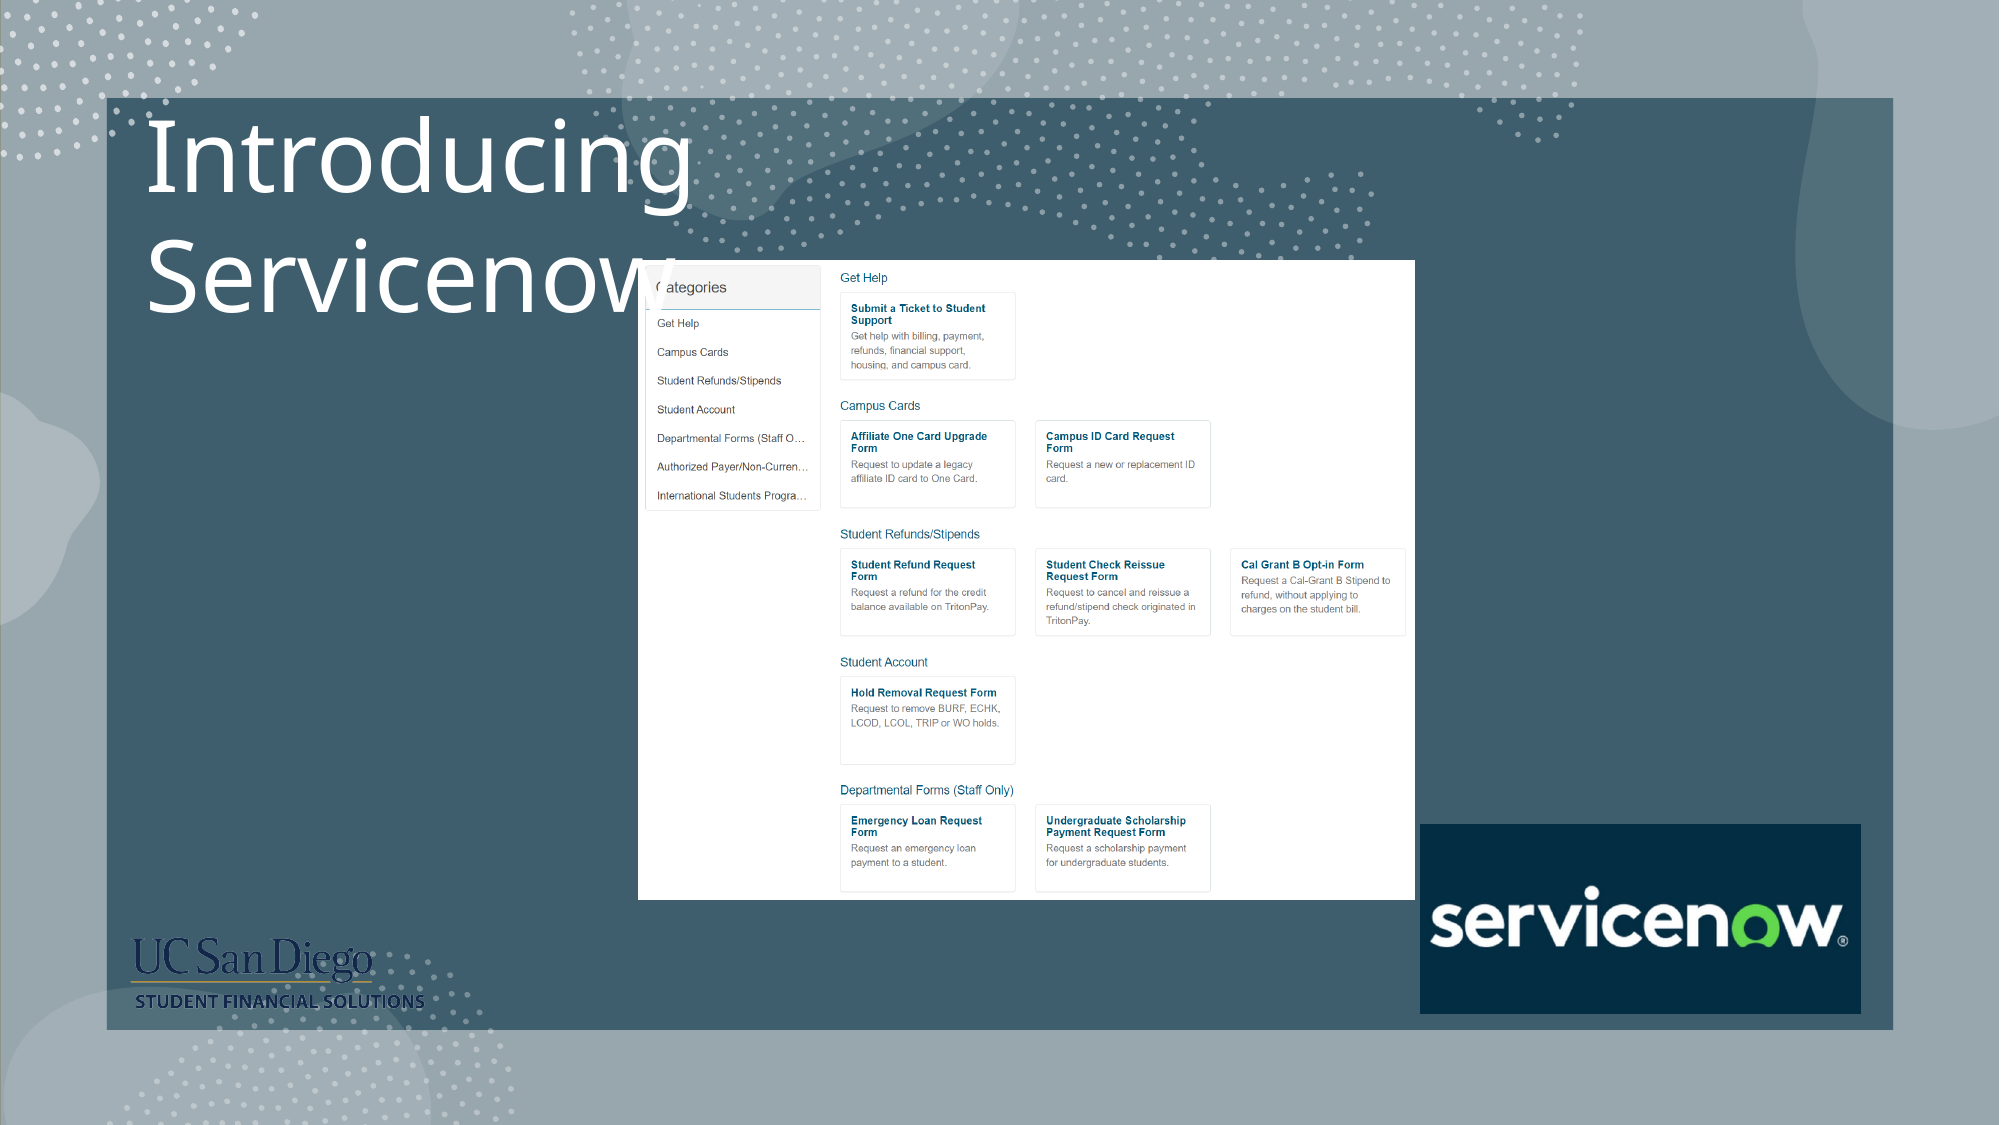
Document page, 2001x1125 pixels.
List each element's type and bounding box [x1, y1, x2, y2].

picture [130, 937, 425, 1009]
text_box [0, 0, 1999, 1125]
